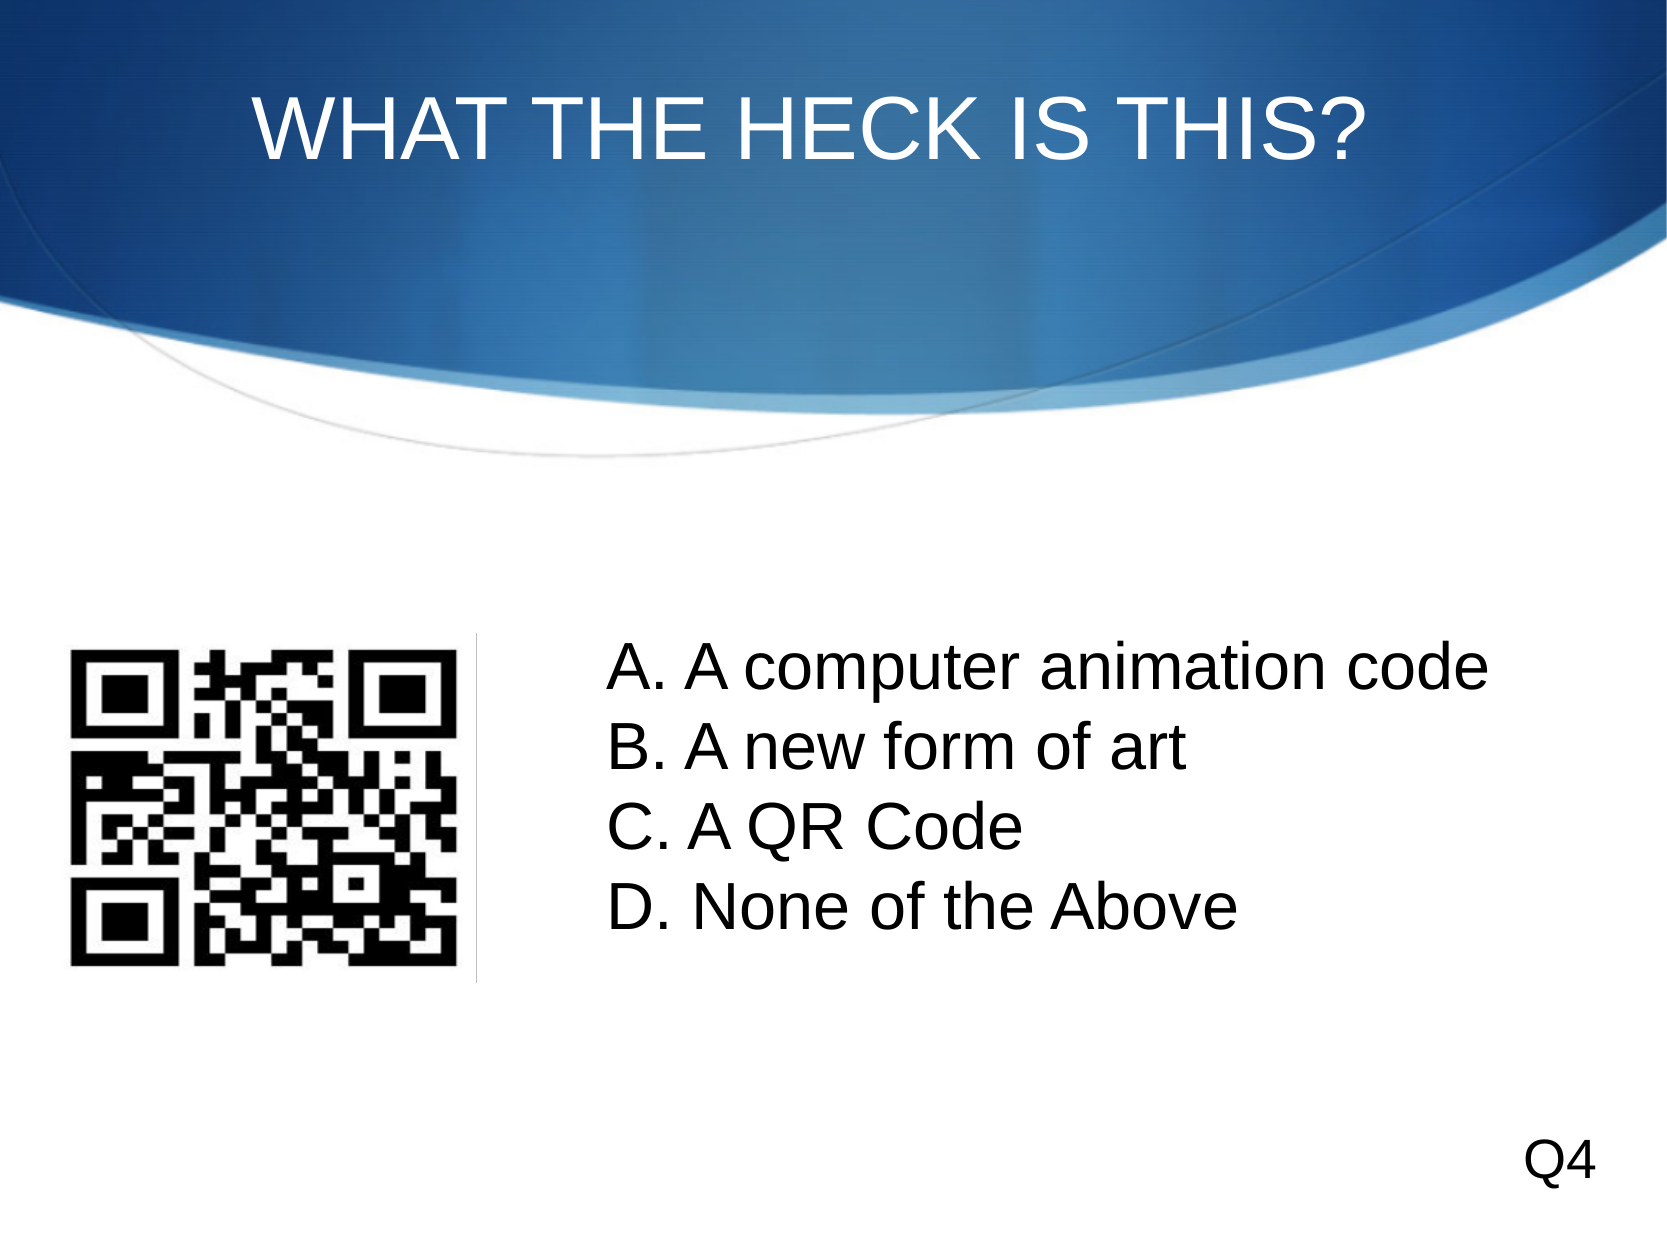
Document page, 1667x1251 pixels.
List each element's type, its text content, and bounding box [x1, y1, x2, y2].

text_box Q4 [1516, 1116, 1630, 1227]
text_box A. A computer animation code B. A new form of art C. A QR Code D. None of the Above [600, 616, 1613, 973]
picture [0, 0, 1667, 1250]
text_box WHAT THE HECK IS THIS? [223, 50, 1398, 283]
